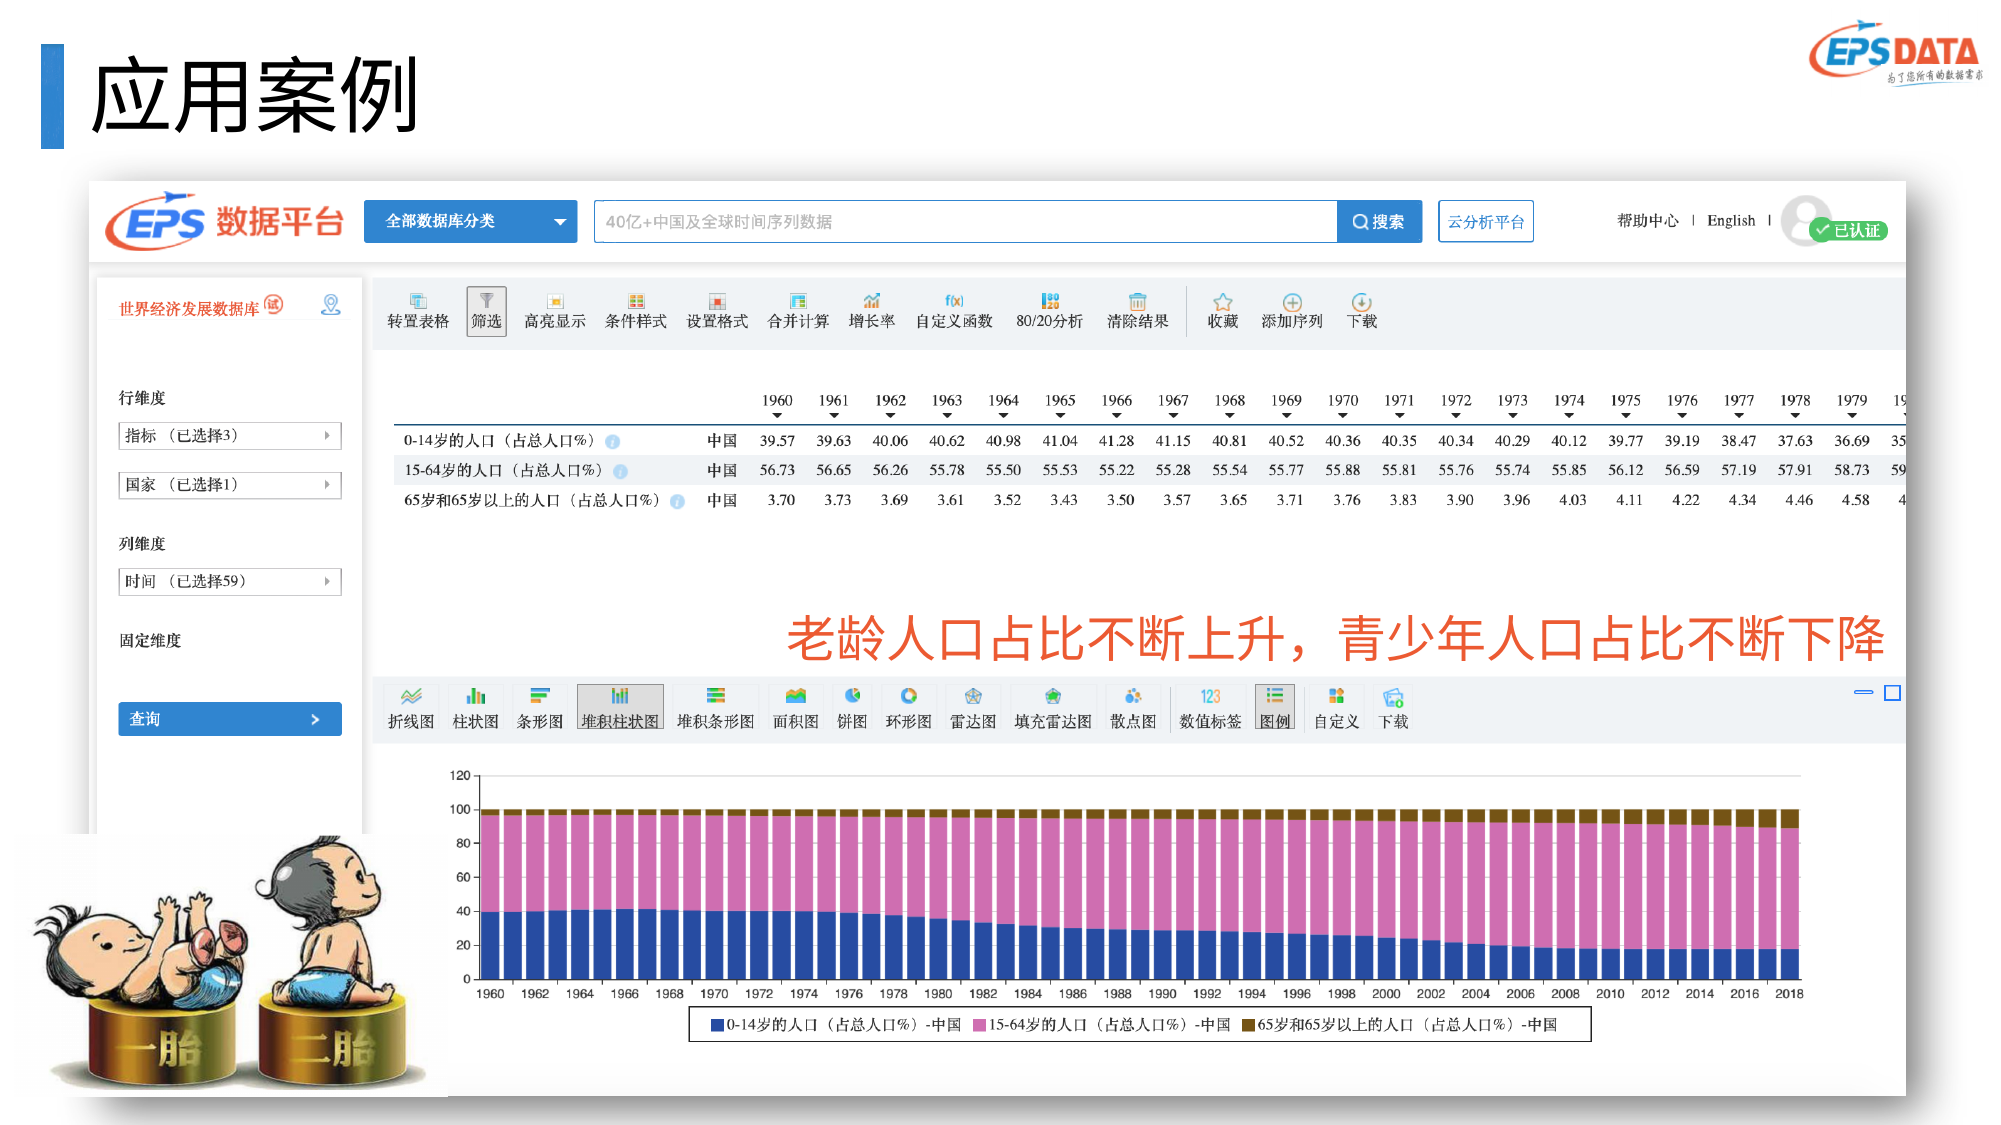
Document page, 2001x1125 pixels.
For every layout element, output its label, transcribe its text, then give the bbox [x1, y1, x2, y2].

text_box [1802, 8, 1989, 97]
picture [41, 44, 64, 149]
text_box 应用案例 [89, 54, 1168, 109]
picture [14, 181, 1906, 1097]
